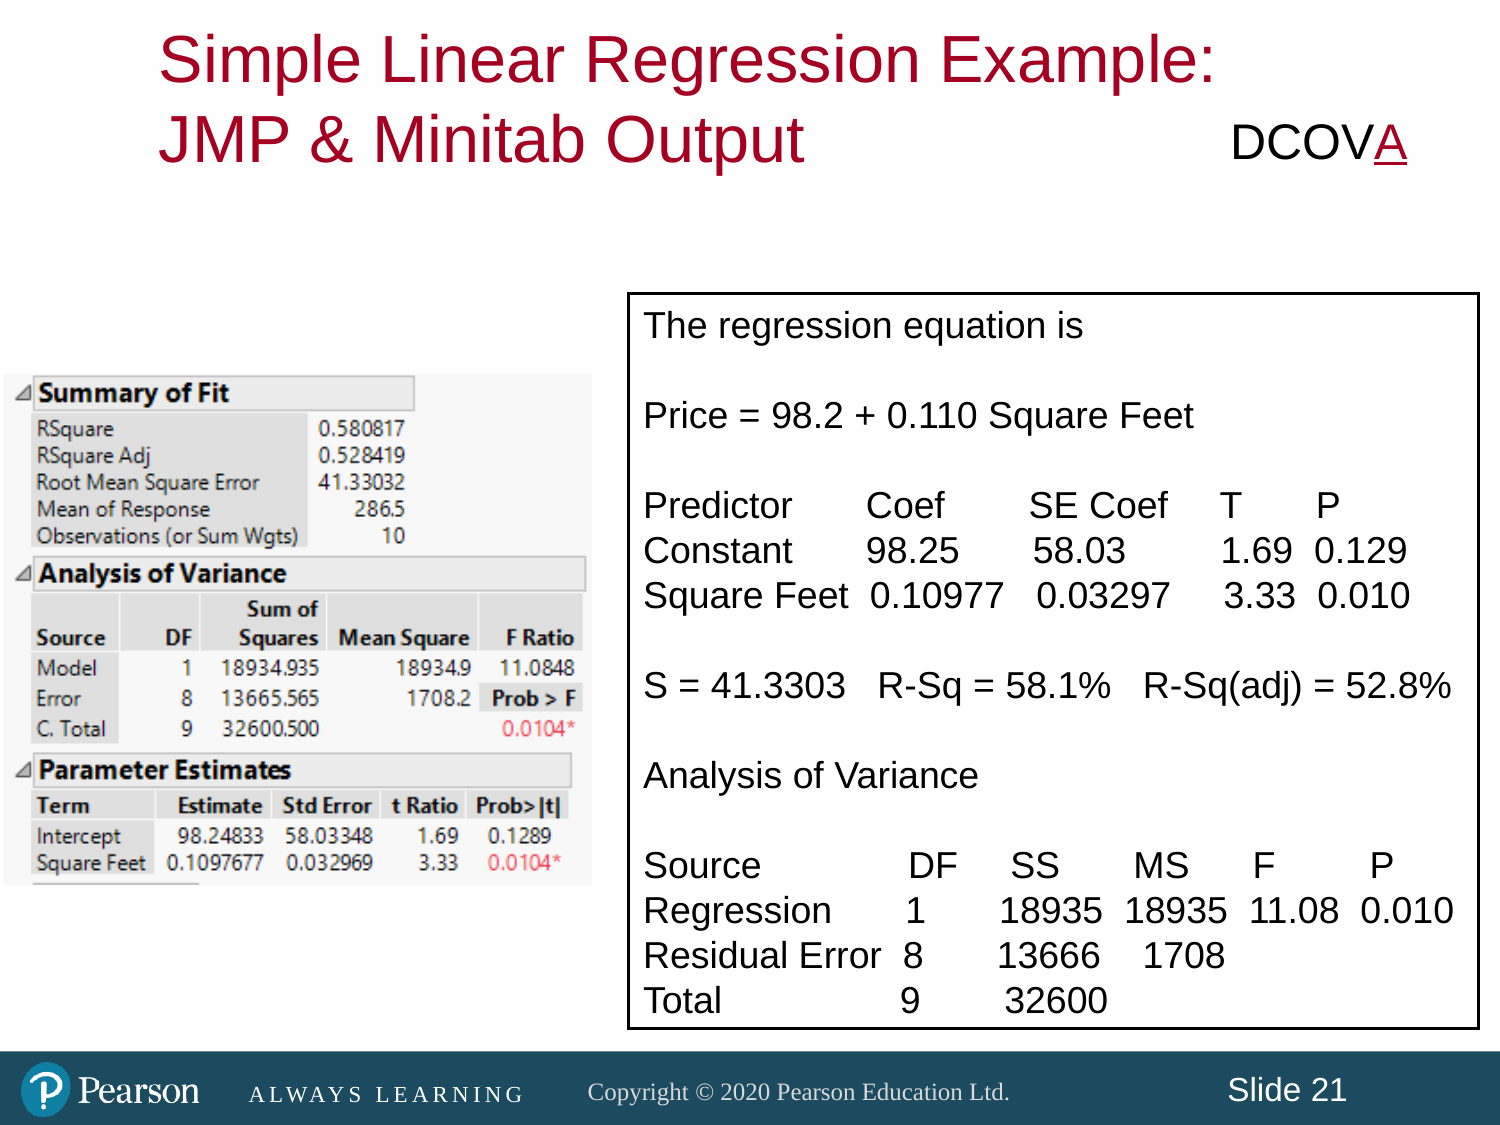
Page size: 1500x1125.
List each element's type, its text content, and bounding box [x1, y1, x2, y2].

text_box The regression equation is Price = 98.2 + 0.110 Square Feet Predictor Coef SE Coef T P Constant 98.25 58.03 1.69 0.129 Square Feet 0.10977 0.03297 3.33 0.010 S = 41.3303 R-Sq = 58.1% R-Sq(adj) = 52.8% Analysis of Variance Source DF SS MS F P Regression 1 18935 18935 11.08 0.010 Residual Error 8 13666 1708 Total 9 32600 [628, 293, 1479, 1029]
title Simple Linear Regression Example: JMP & Minitab Output [145, 20, 1357, 184]
text_box DCOVA [1357, 101, 1438, 177]
picture [3, 374, 592, 885]
picture [21, 1062, 199, 1117]
